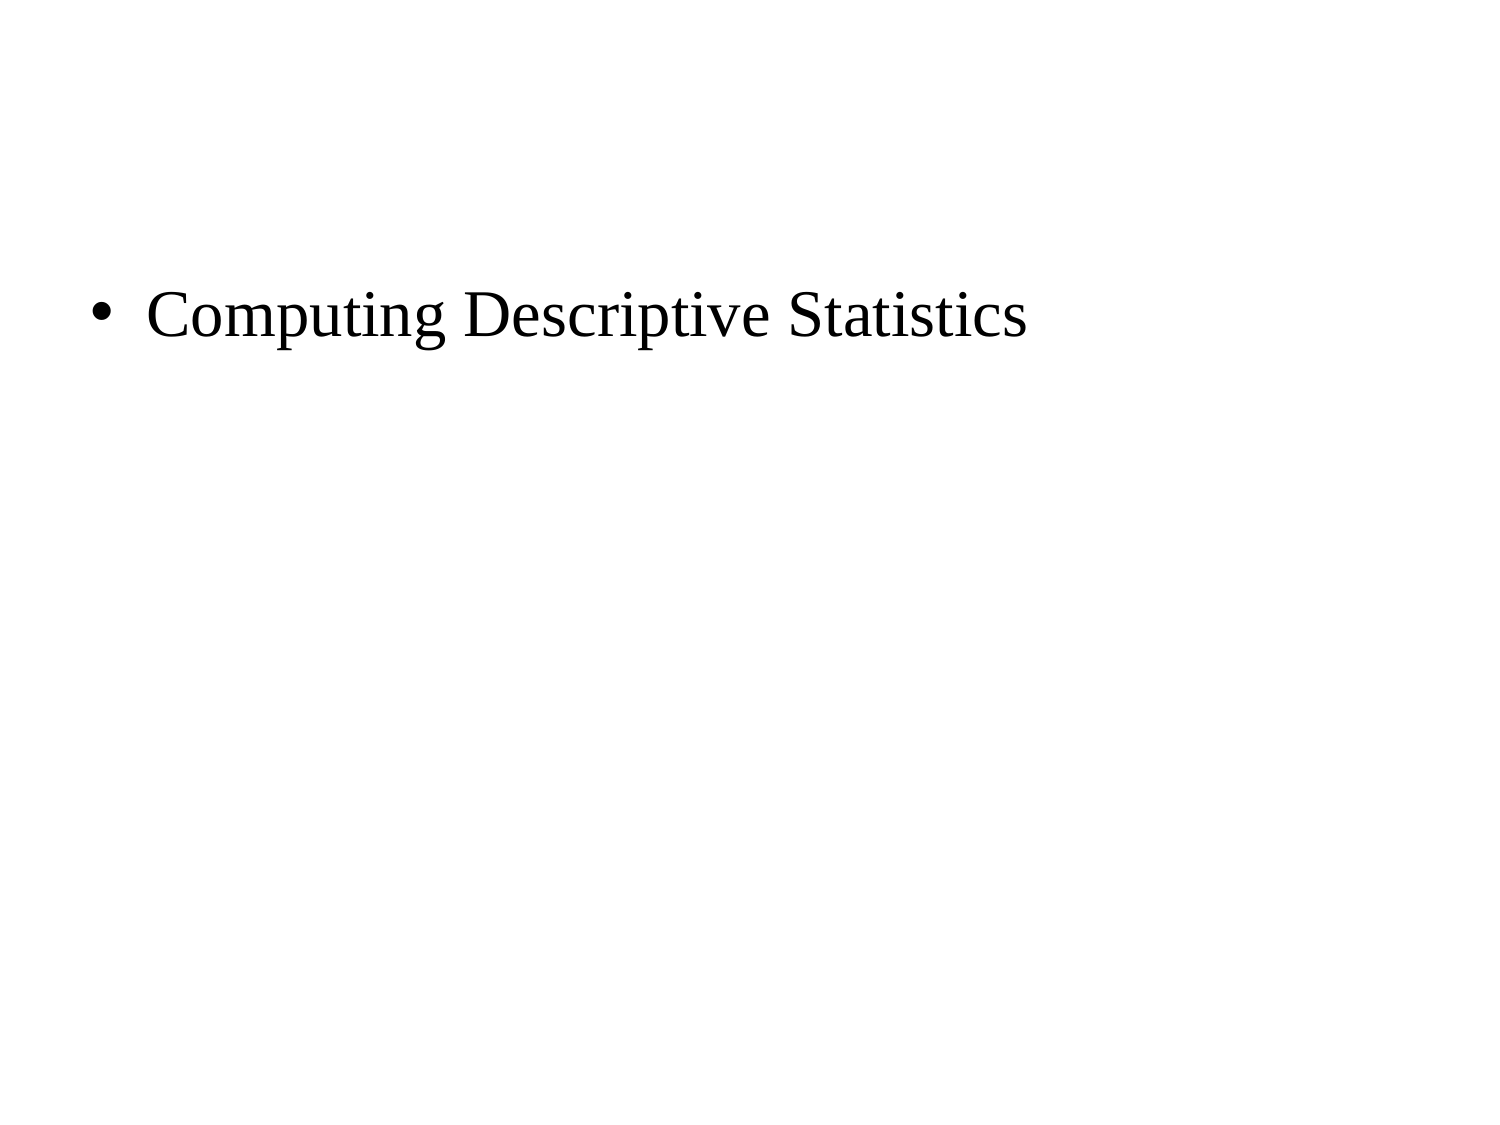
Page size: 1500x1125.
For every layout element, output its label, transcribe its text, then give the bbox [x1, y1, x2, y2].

list Computing Descriptive Statistics [75, 262, 1425, 1005]
